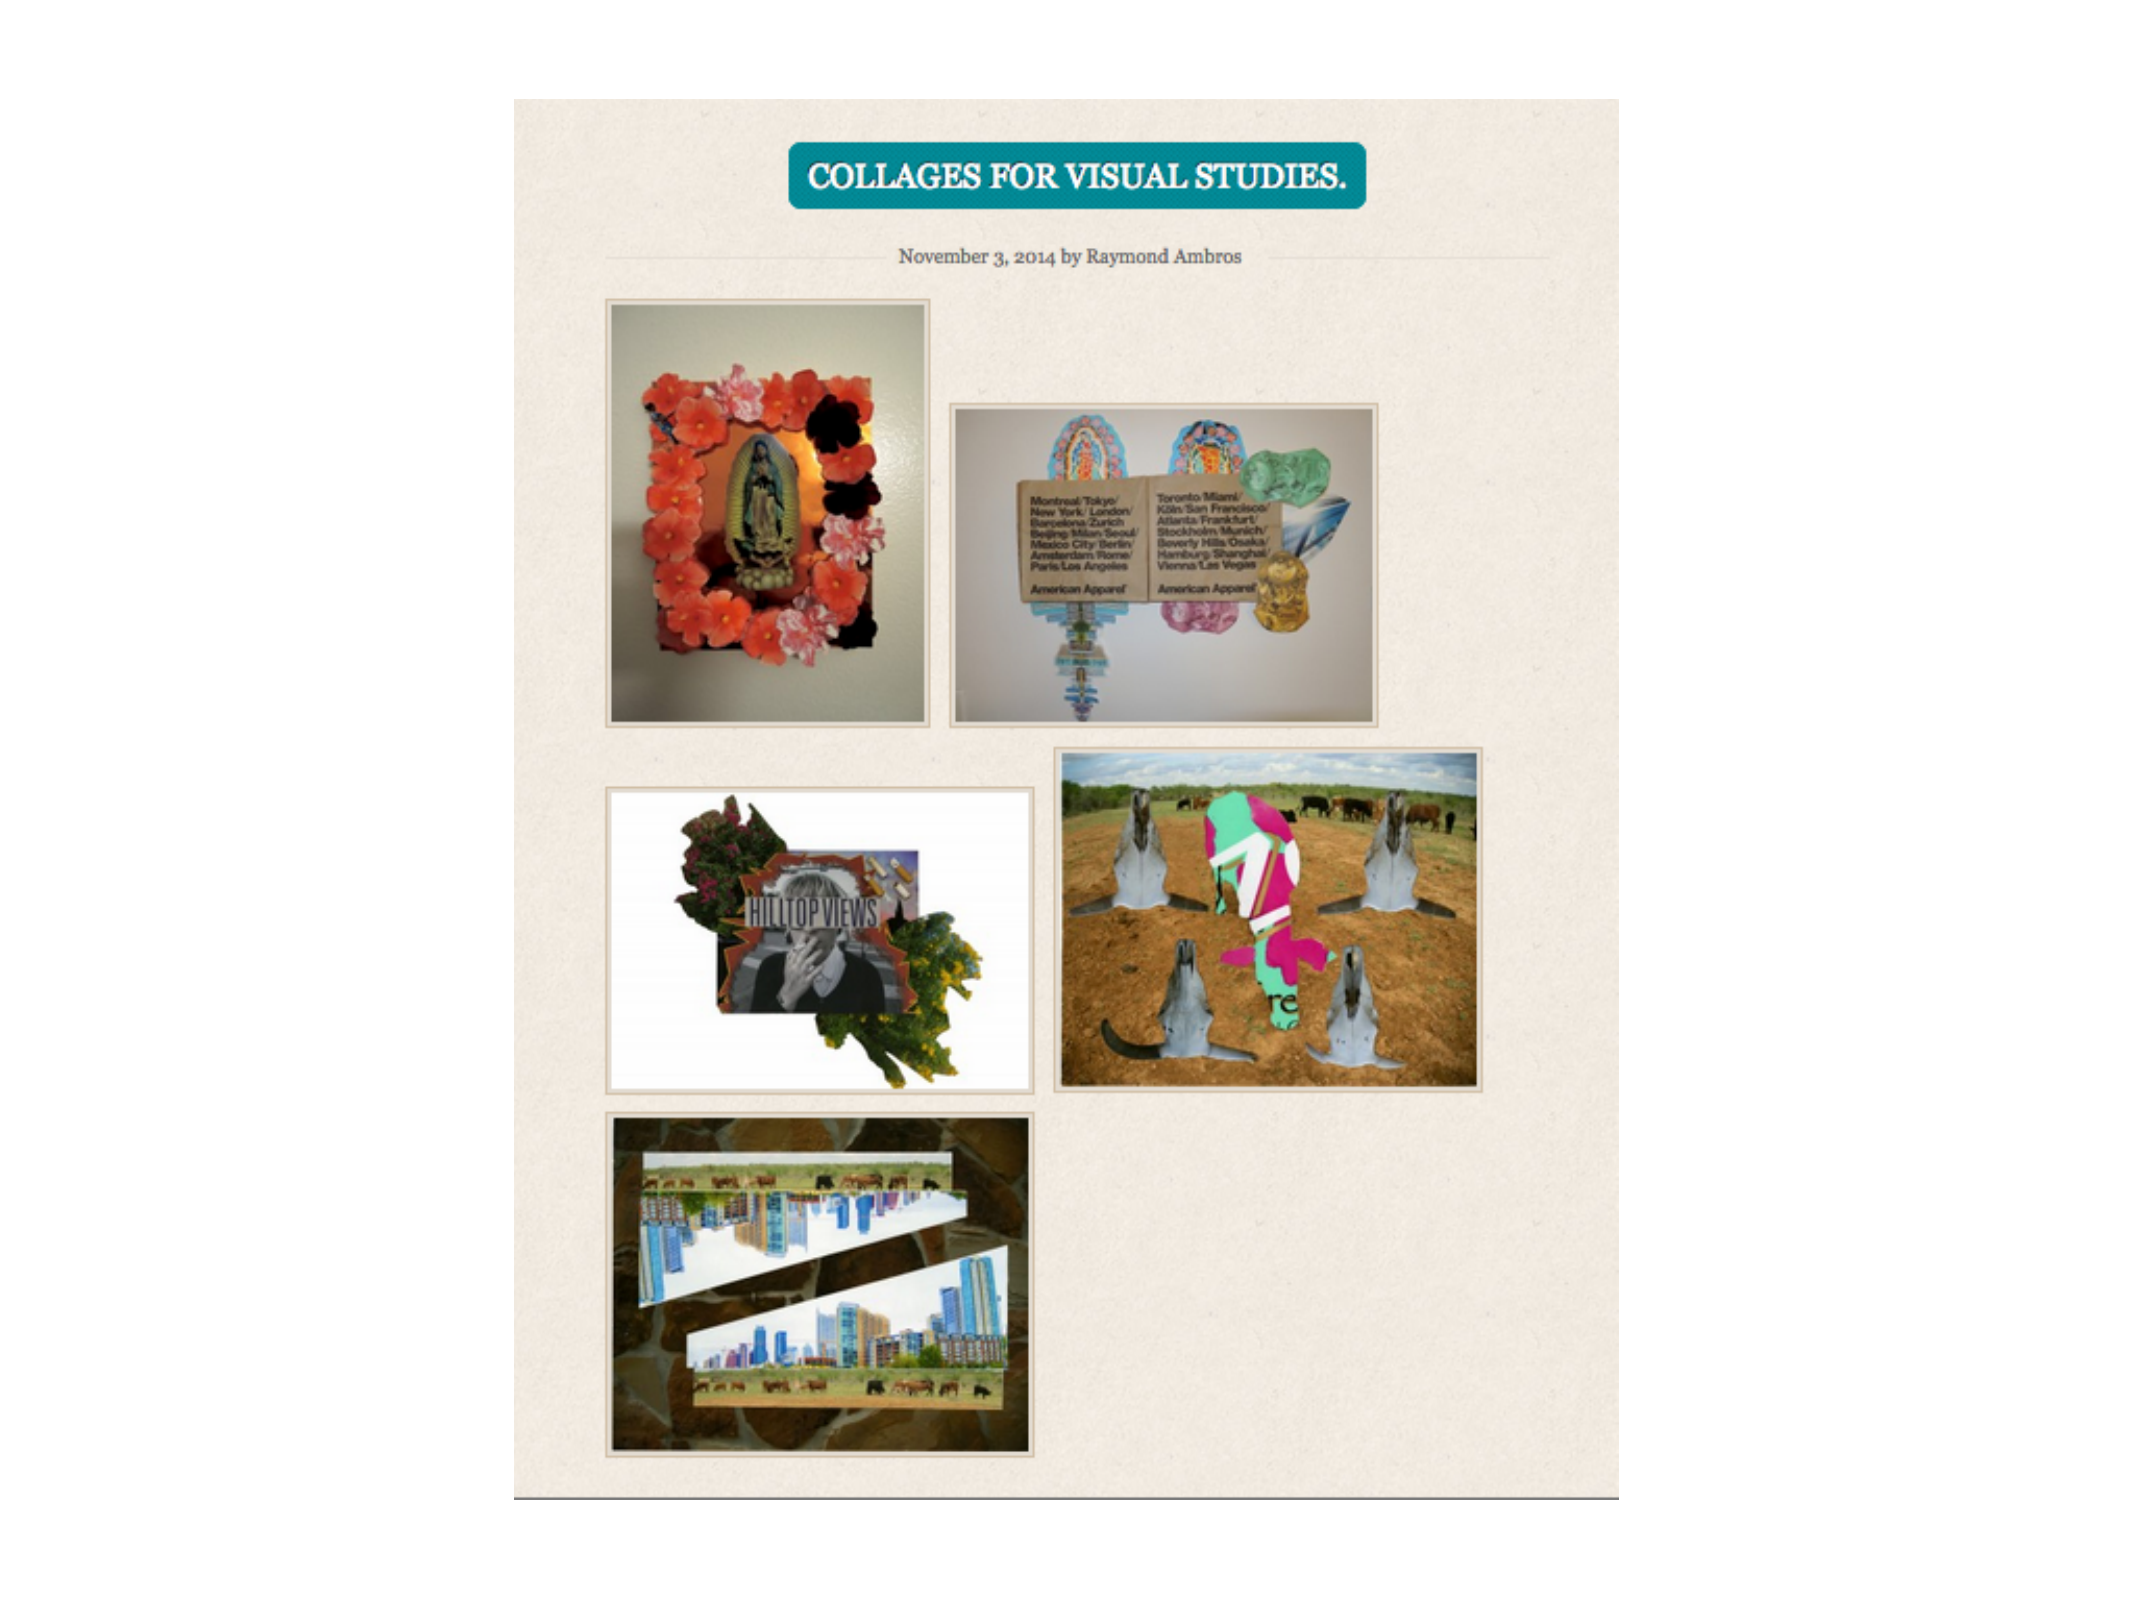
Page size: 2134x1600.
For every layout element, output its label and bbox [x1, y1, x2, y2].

picture [514, 99, 1619, 1501]
